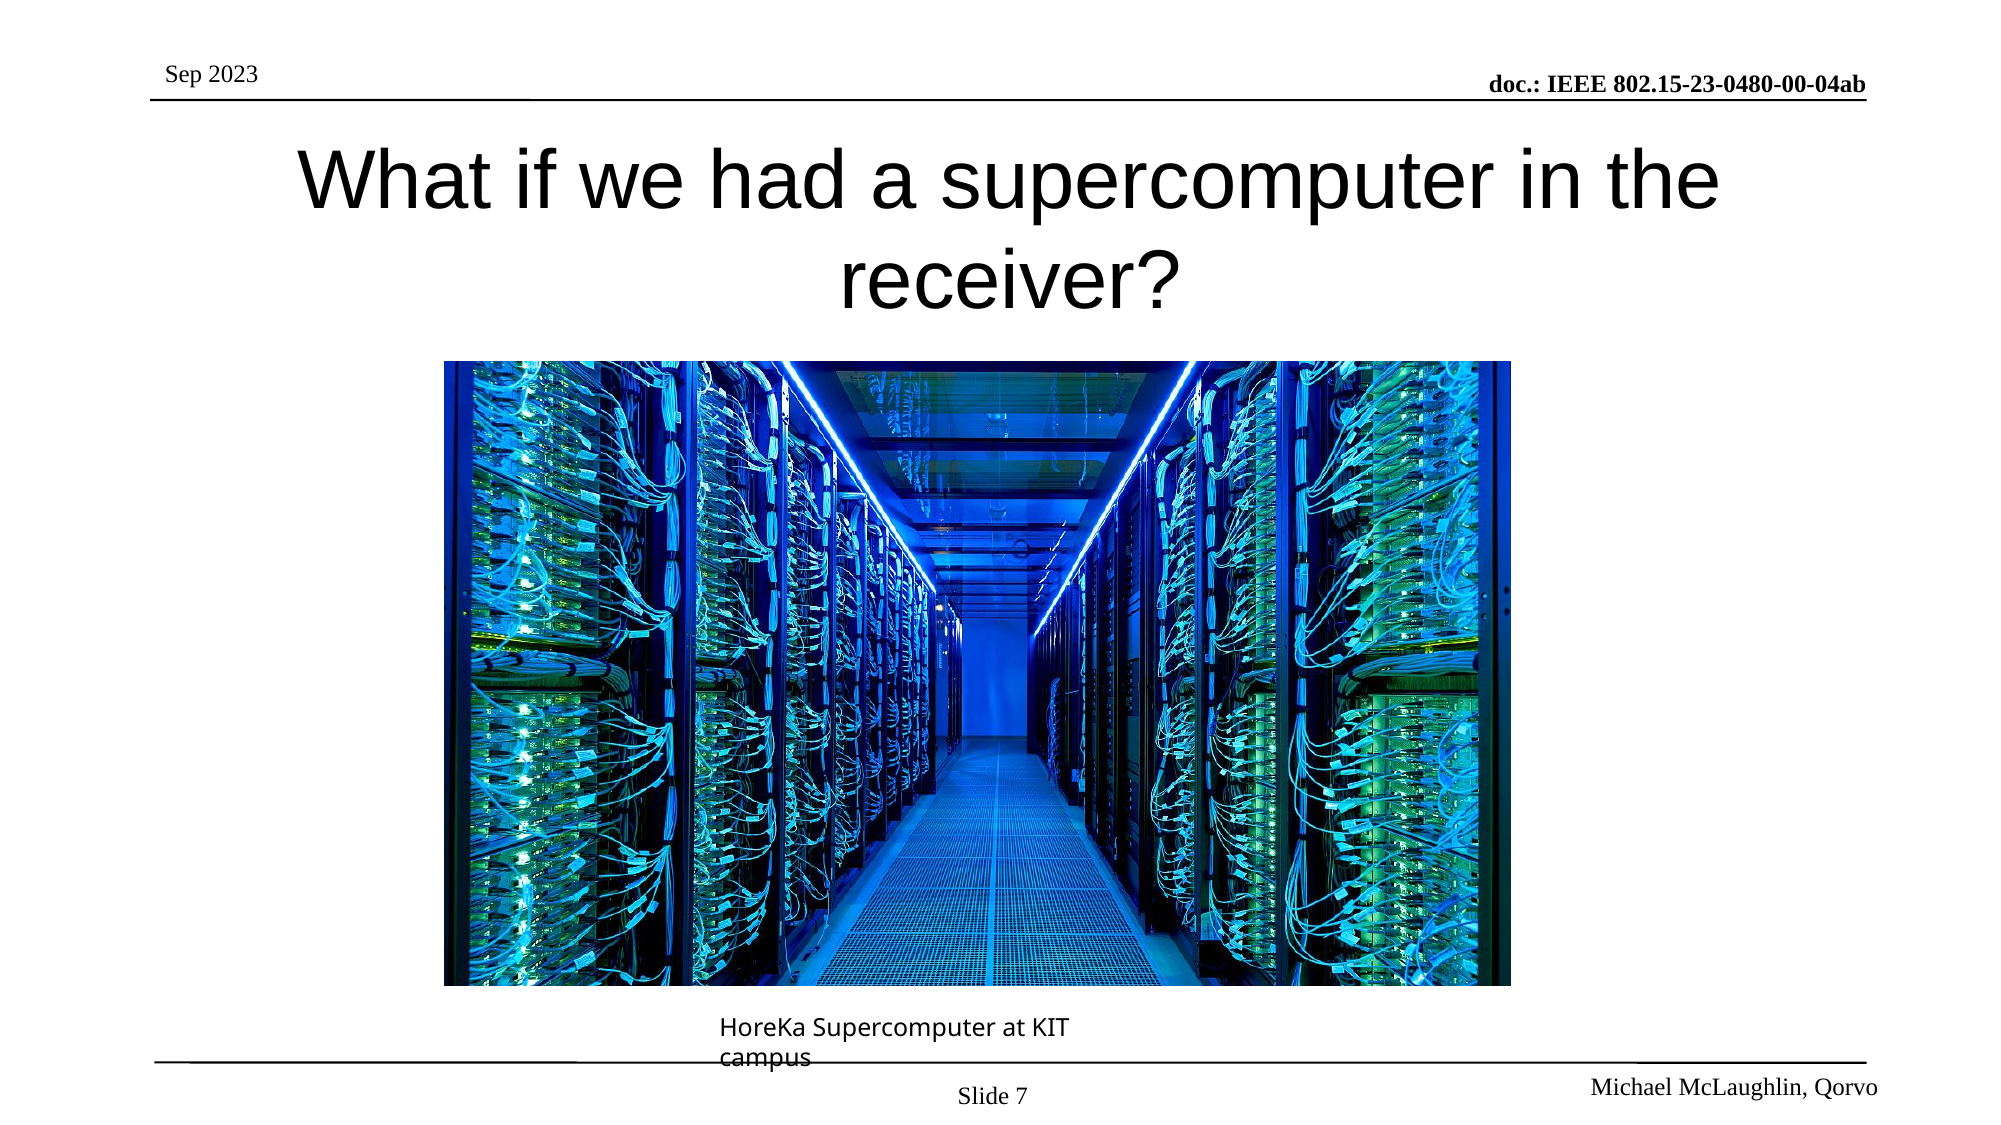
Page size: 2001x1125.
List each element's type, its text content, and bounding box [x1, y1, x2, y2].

footer © 2023 Qorvo US, Inc. Qorvo Confidential & Proprietary Information [0, 1057, 2000, 1118]
title What if we had a supercomputer in the receiver? [161, 163, 1860, 288]
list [444, 361, 1511, 986]
text_box HoreKa Supercomputer at KIT campus [704, 1004, 1178, 1079]
slide_number Slide 7 [921, 1075, 1065, 1115]
